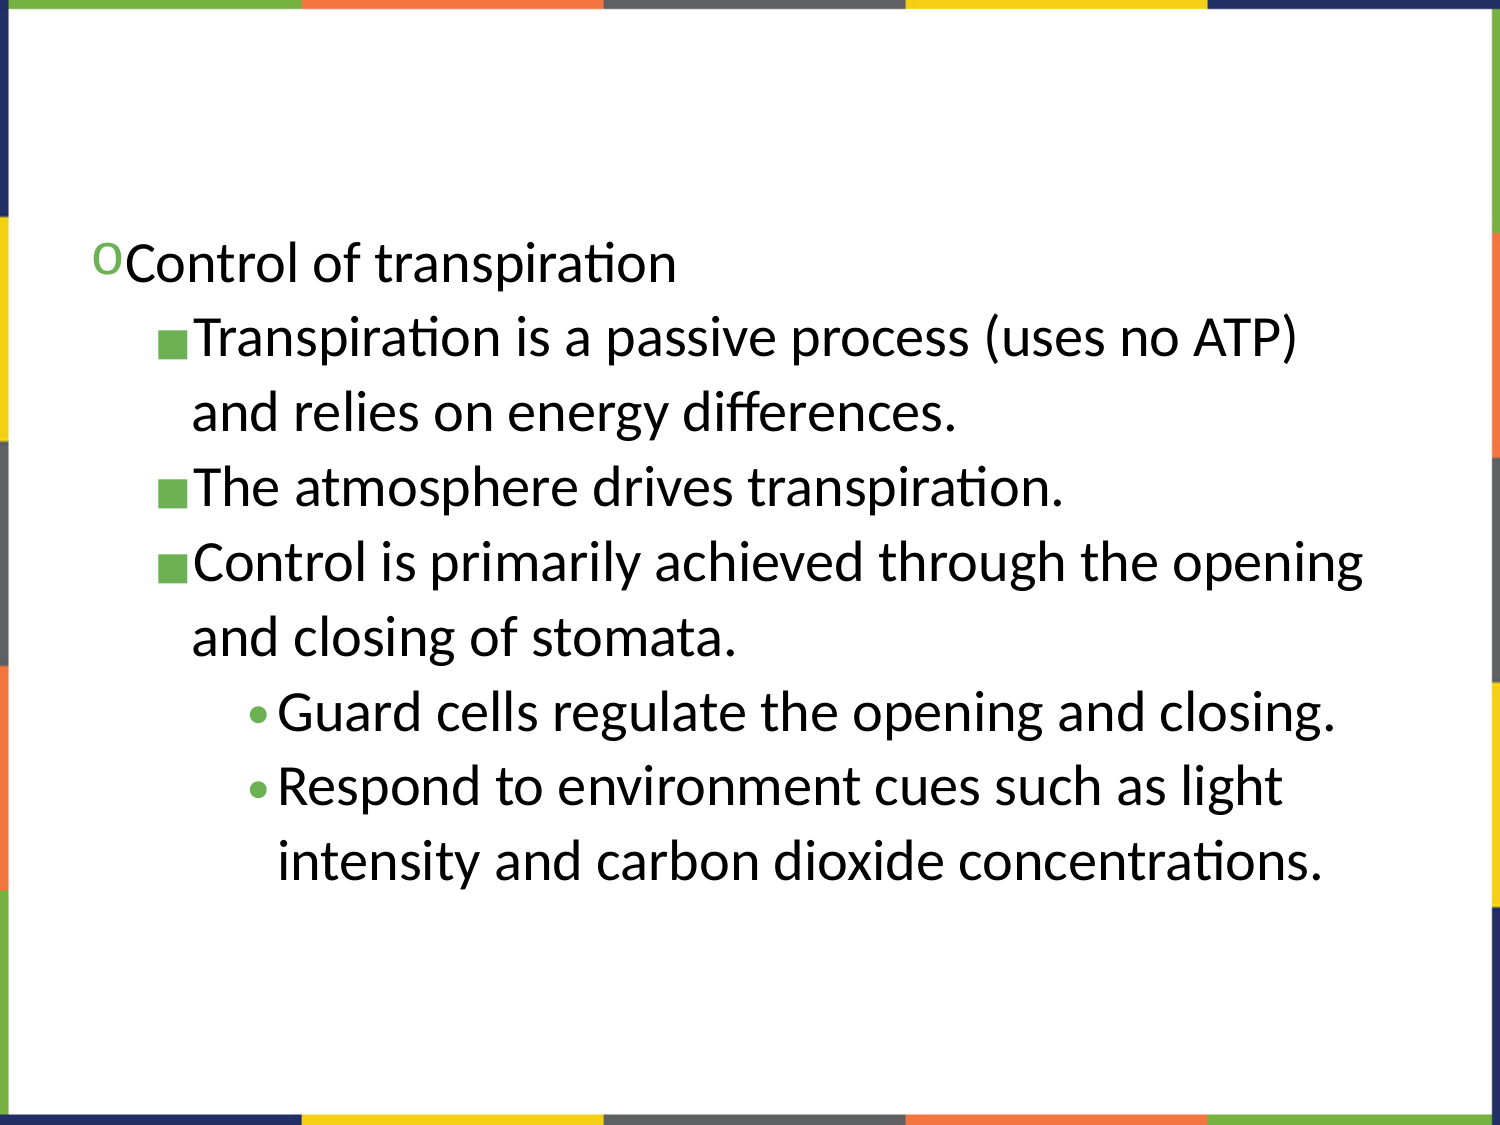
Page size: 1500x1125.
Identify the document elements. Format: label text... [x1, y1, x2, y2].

picture [0, 0, 1500, 1125]
list Control of transpiration Transpiration is a passive process (uses no ATP) and relies on energy differences. The atmosphere drives transpiration. Control is primarily achieved through the opening and closing of stomata. Guard cells regulate the opening and closing. Respond to environment cues such as light intensity and carbon dioxide concentrations. [75, 211, 1398, 986]
